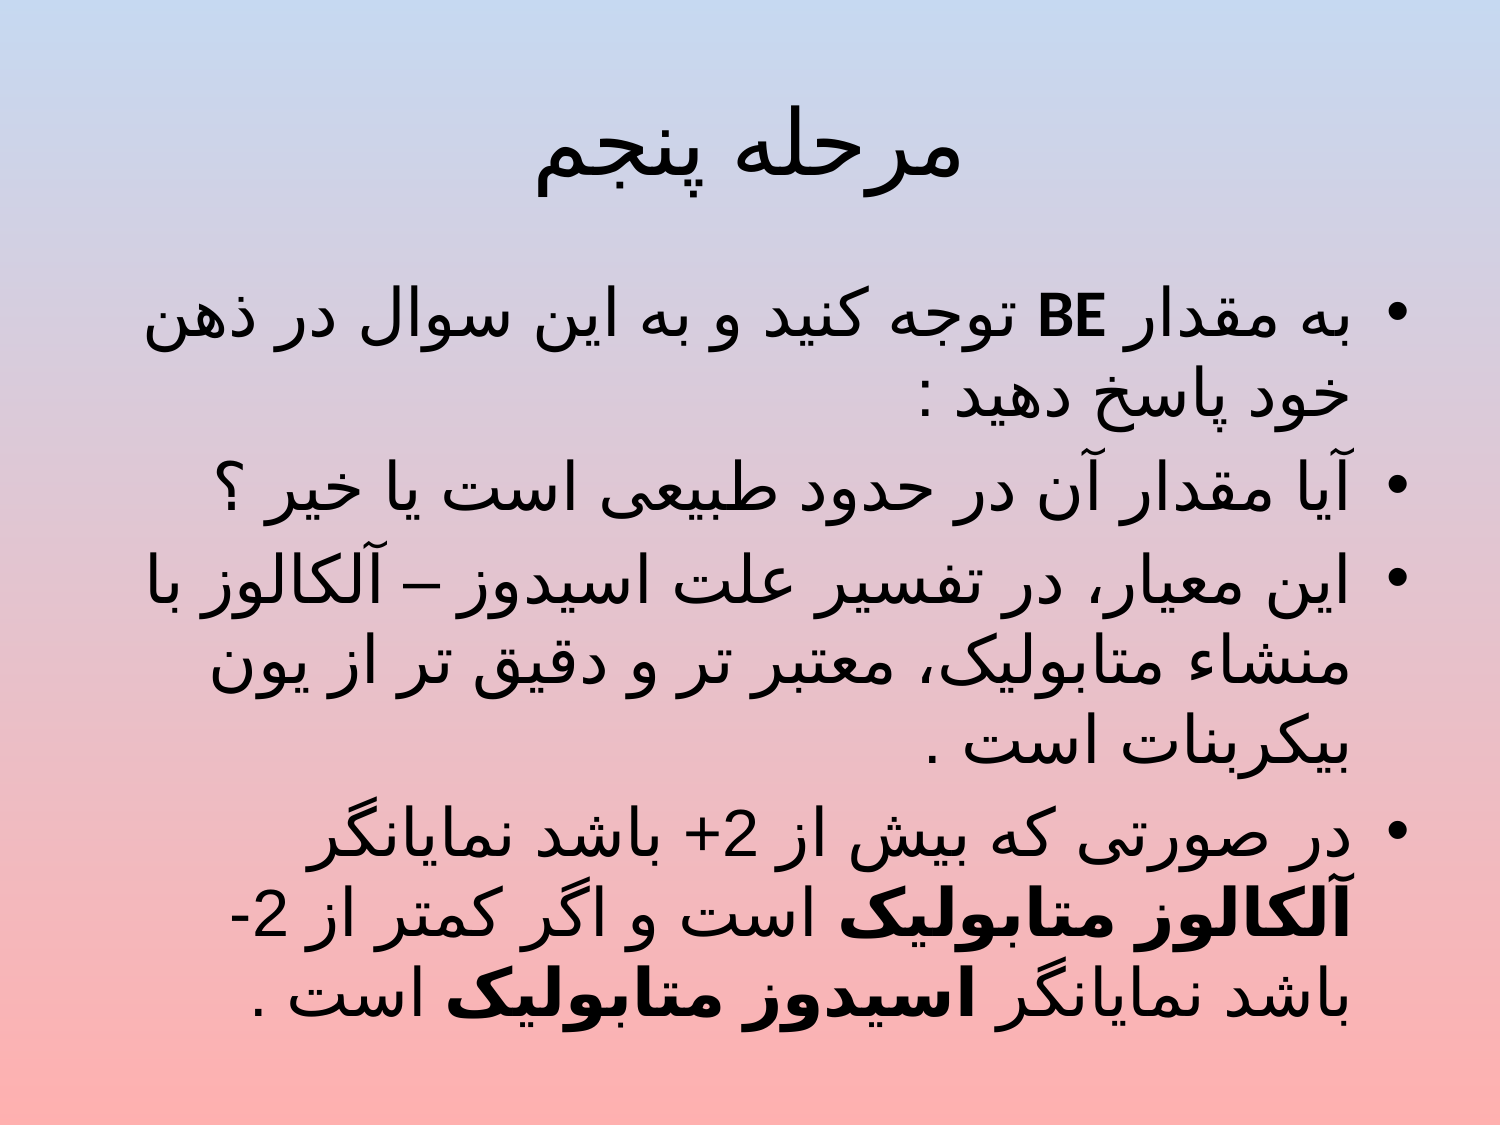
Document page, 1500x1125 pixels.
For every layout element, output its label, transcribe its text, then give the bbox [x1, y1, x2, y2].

list به مقدار BE توجه کنید و به این سوال در ذهن خود پاسخ دهید : آیا مقدار آن در حدود طبیعی است یا خیر ؟ این معیار، در تفسیر علت اسیدوز – آلکالوز با منشاء متابولیک، معتبر تر و دقیق تر از یون بیکربنات است . در صورتی که بیش از 2+ باشد نمایانگر آلکالوز متابولیک است و اگر کمتر از 2- باشد نمایانگر اسیدوز متابولیک است . [74, 262, 1426, 1006]
title مرحله پنجم [74, 44, 1426, 233]
